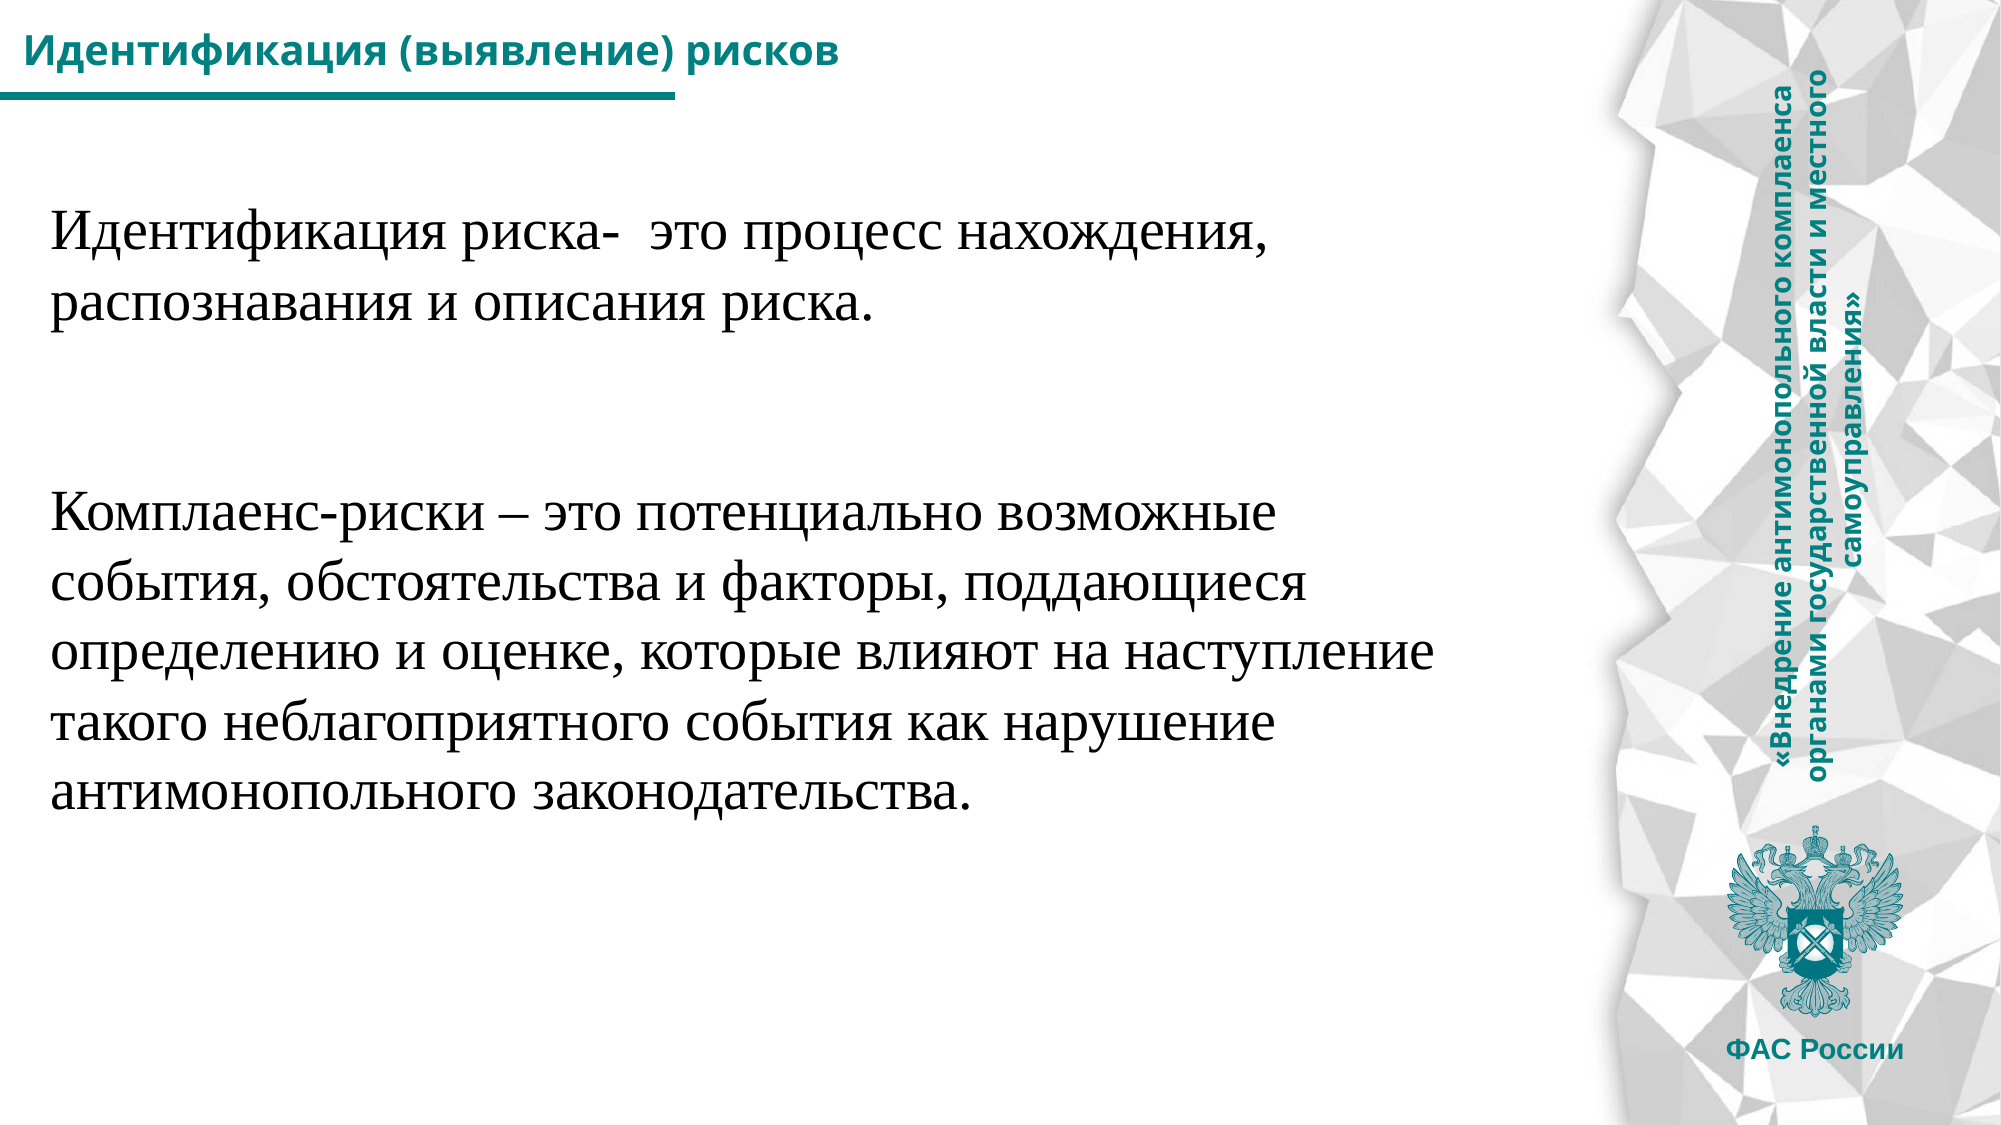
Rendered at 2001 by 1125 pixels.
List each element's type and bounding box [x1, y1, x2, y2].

picture [0, 0, 2000, 1125]
list [1726, 825, 1904, 1019]
